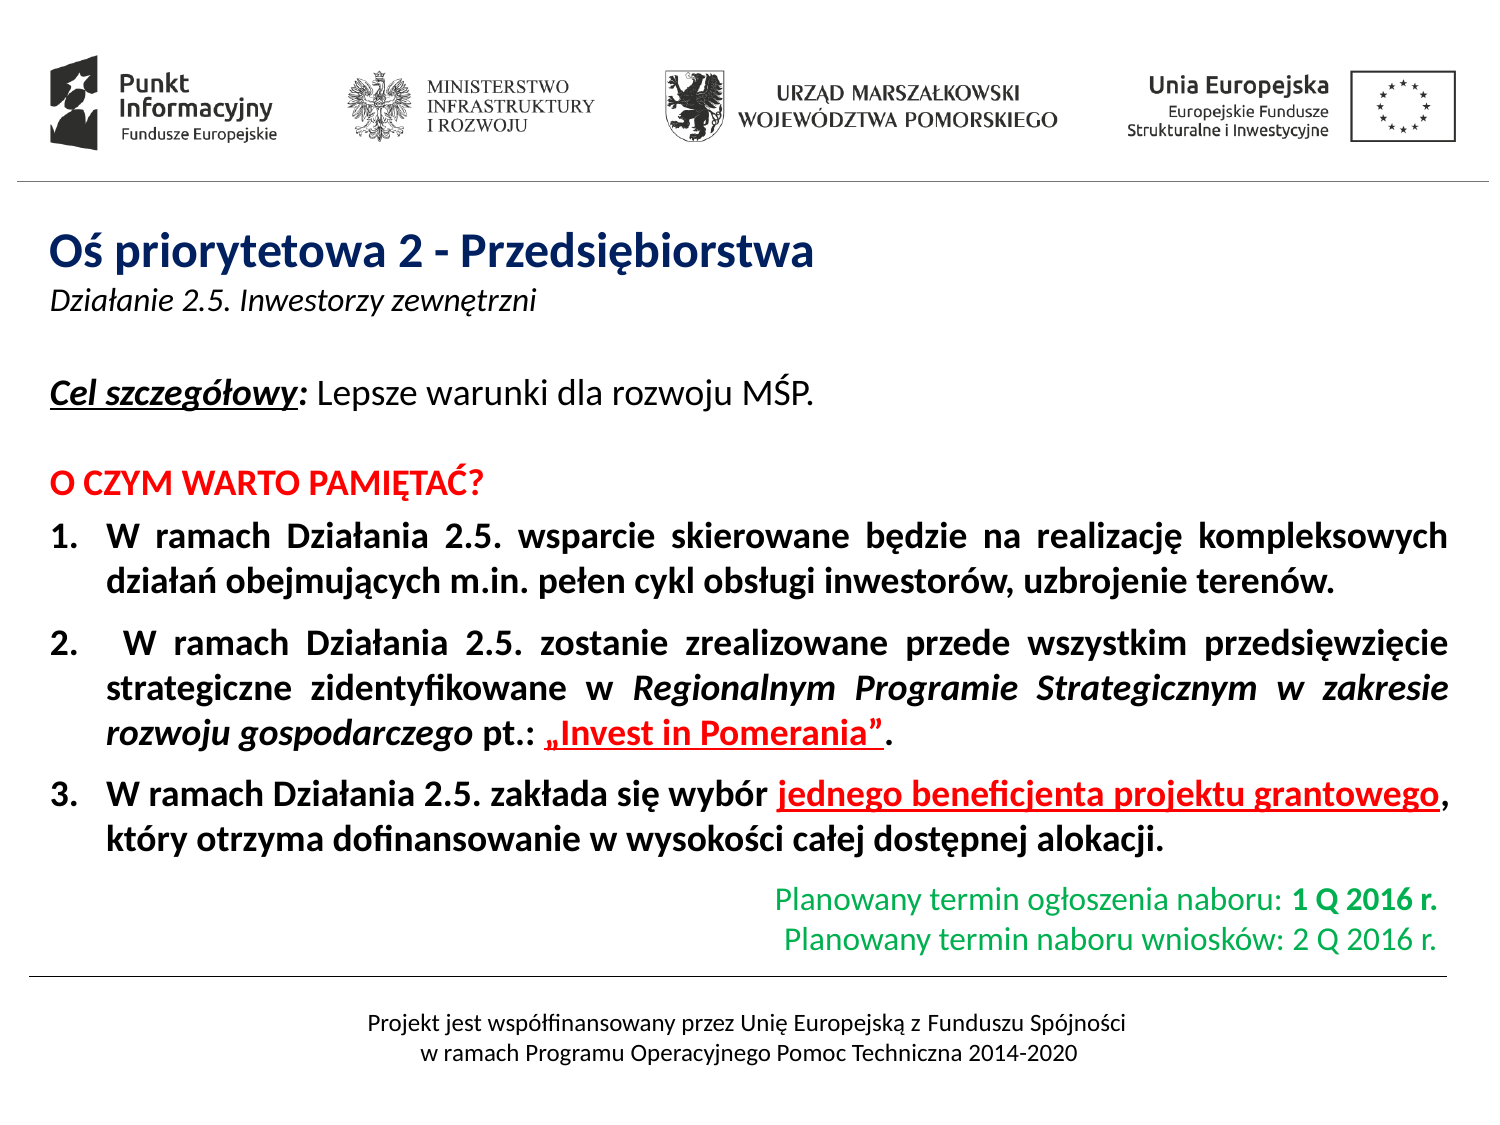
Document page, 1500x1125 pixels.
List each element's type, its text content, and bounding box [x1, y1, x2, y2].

picture [17, 23, 1489, 182]
text_box Oś priorytetowa 2 - Przedsiębiorstwa Działanie 2.5. Inwestorzy zewnętrzni Cel szczegółowy: Lepsze warunki dla rozwoju MŚP. O CZYM WARTO PAMIĘTAĆ? W ramach Działania 2.5. wsparcie skierowane będzie na realizację kompleksowych działań obejmujących m.in. pełen cykl obsługi inwestorów, uzbrojenie terenów. W ramach Działania 2.5. zostanie zrealizowane przede wszystkim przedsięwzięcie strategiczne zidentyfikowane w Regionalnym Programie Strategicznym w zakresie rozwoju gospodarczego pt.: „Invest in Pomerania”. W ramach Działania 2.5. zakłada się wybór jednego beneficjenta projektu grantowego, który otrzyma dofinansowanie w wysokości całej dostępnej alokacji. [35, 195, 1465, 867]
text_box Planowany termin ogłoszenia naboru: 1 Q 2016 r. Planowany termin naboru wniosków: 2 Q 2016 r. [679, 869, 1453, 965]
